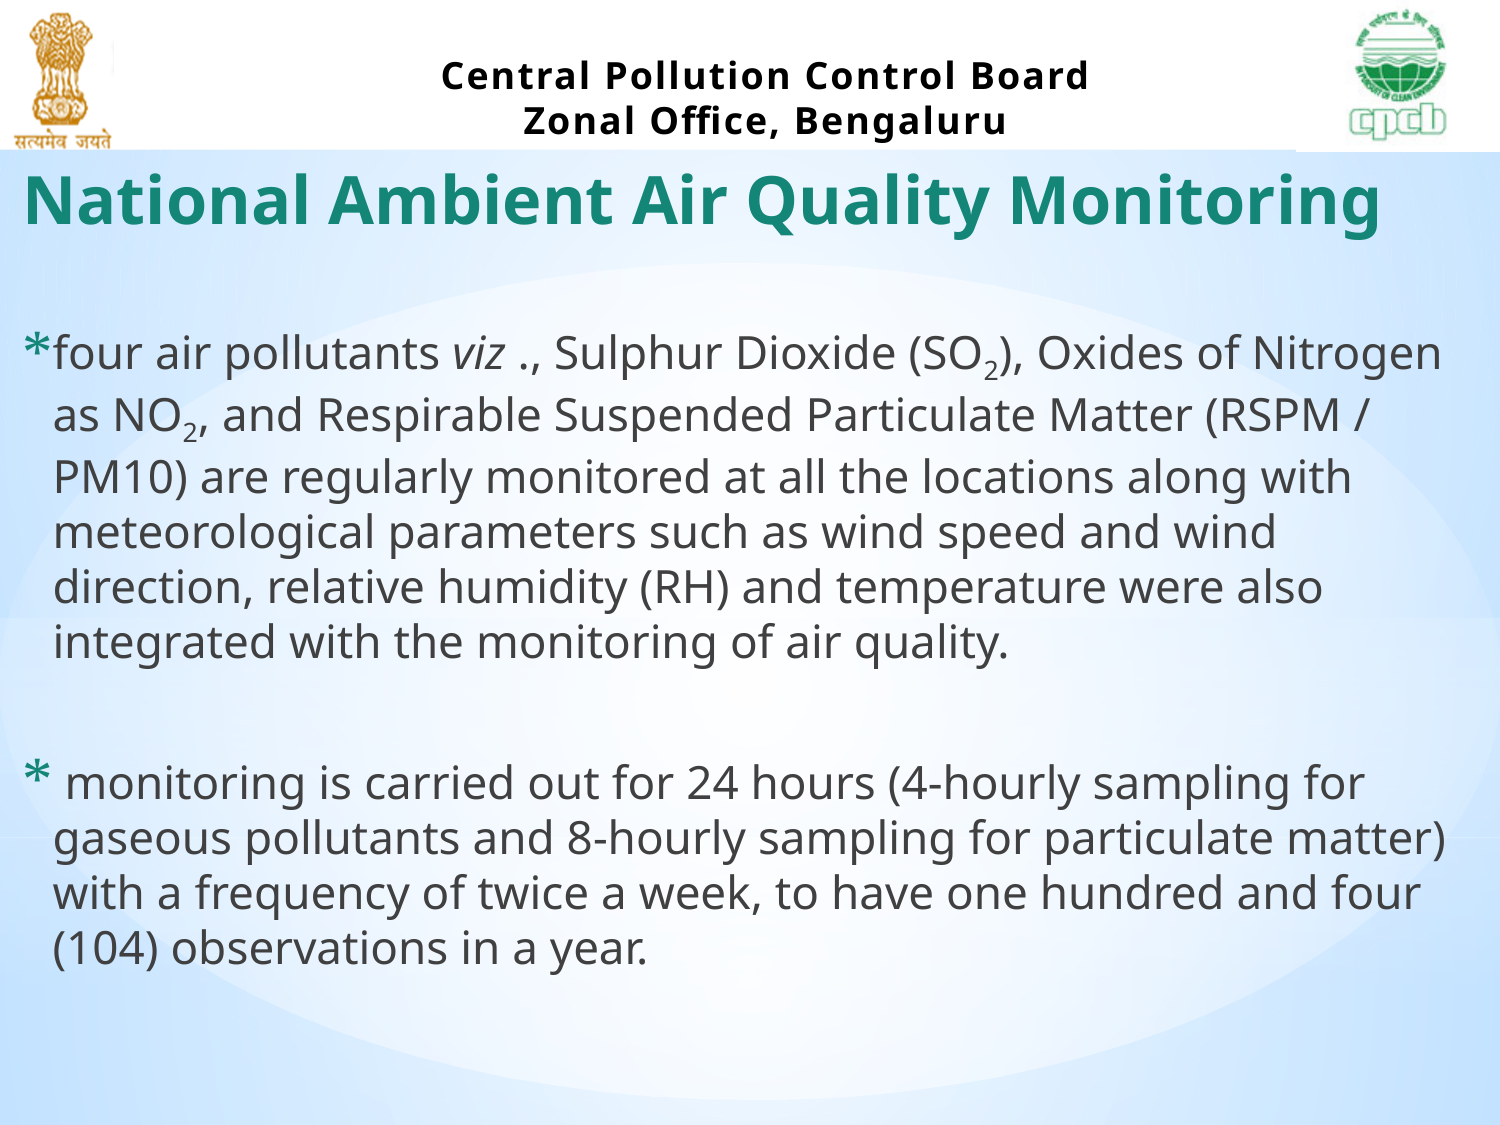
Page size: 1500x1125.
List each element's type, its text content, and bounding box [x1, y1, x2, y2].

picture [0, 4, 114, 149]
picture [1296, 0, 1500, 149]
list National Ambient Air Quality Monitoring four air pollutants viz ., Sulphur Dioxide (SO2), Oxides of Nitrogen as NO2, and Respirable Suspended Particulate Matter (RSPM / PM10) are regularly monitored at all the locations along with meteorological parameters such as wind speed and wind direction, relative humidity (RH) and temperature were also integrated with the monitoring of air quality. monitoring is carried out for 24 hours (4-hourly sampling for gaseous pollutants and 8-hourly sampling for particulate matter) with a frequency of twice a week, to have one hundred and four (104) observations in a year. [0, 149, 1500, 1125]
